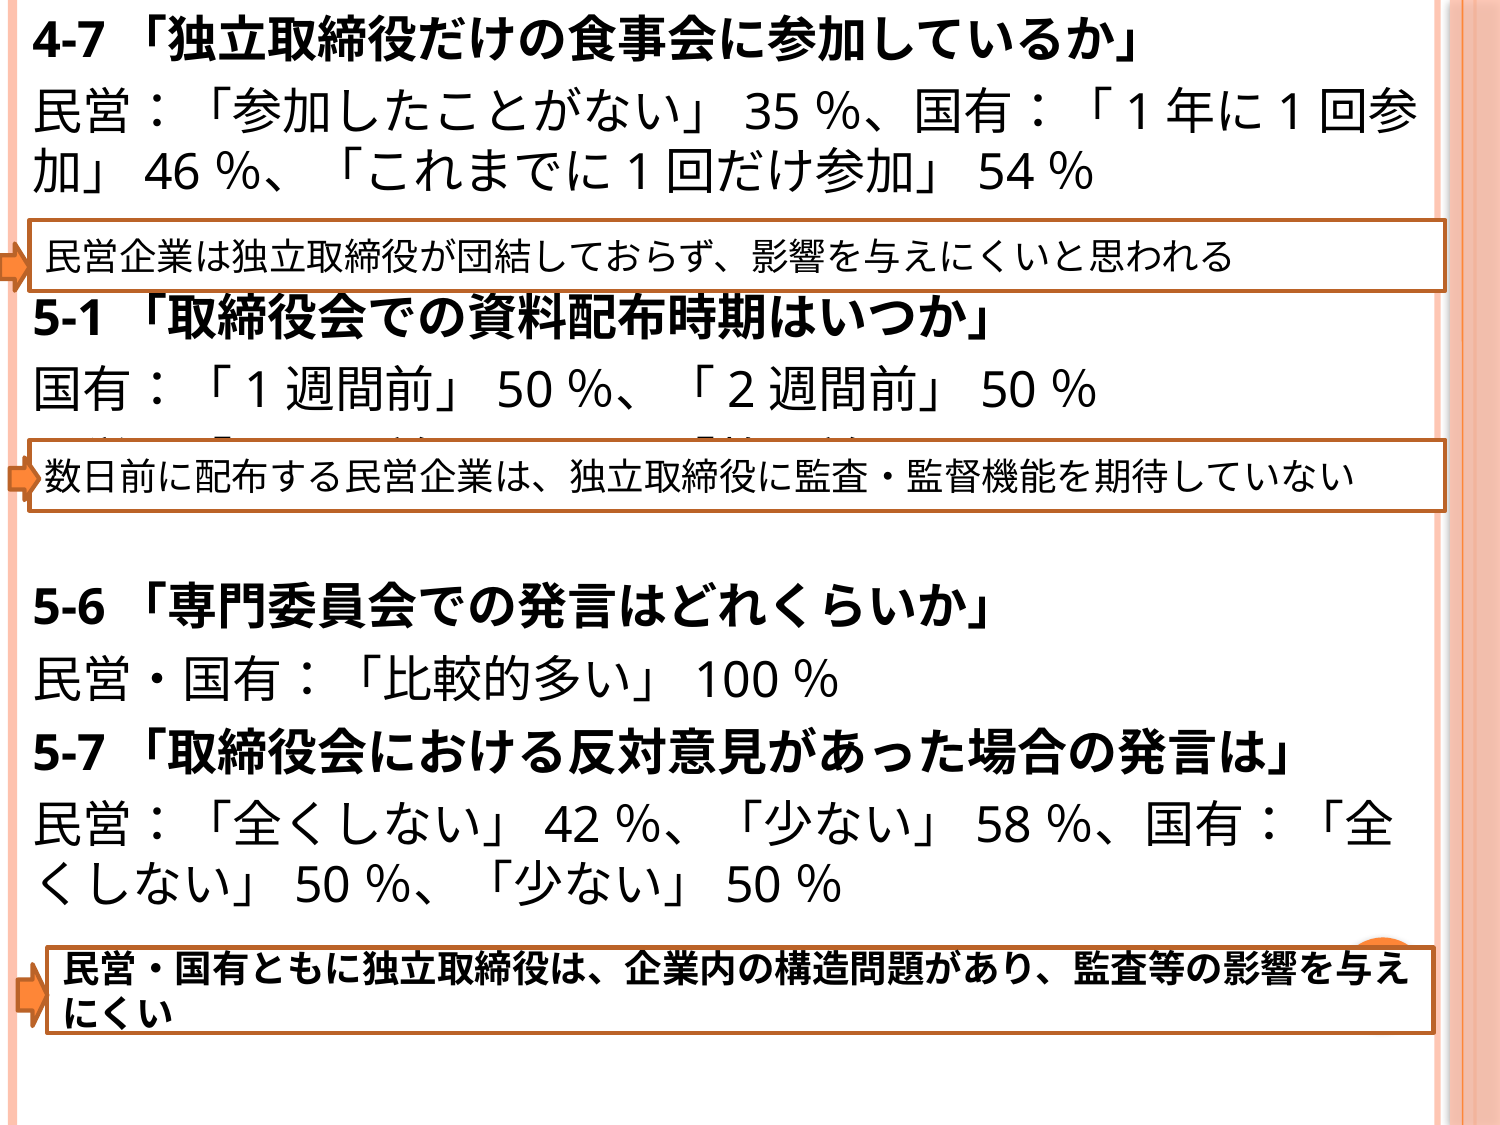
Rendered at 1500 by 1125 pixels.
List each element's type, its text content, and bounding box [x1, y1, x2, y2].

text_box 民営企業は独立取締役が団結しておらず、影響を与えにくいと思われる環境 [27, 218, 1447, 293]
text_box [15, 962, 50, 1029]
text_box 数日前に配布する民営企業は、独立取締役に監査・監督機能を期待していない [27, 438, 1447, 513]
slide_number 26 [1333, 940, 1434, 945]
text_box [7, 455, 42, 503]
text_box 民営・国有ともに独立取締役は、企業内の構造問題があり、監査等の影響を与えにくい [45, 945, 1436, 1035]
text_box [0, 241, 32, 293]
list 4‐7「独立取締役だけの食事会に参加しているか」 民営：「参加したことがない」35％、国有：「1年に1回参加」46％、「これまでに1回だけ参加」54％ 5‐1「取締役会での資料配布時期はいつか」 国有：「1週間前」50％、「2週間前」50％ 民営：「1週間前」38％、「数日前」38％ 5‐6「専門委員会での発言はどれくらいか」 民営・国有：「比較的多い」100％ 5‐7「取締役会における反対意見があった場合の発言は」 民営：「全くしない」42％、「少ない」58％、国有：「全くしない」50％、「少ない」50％ [17, 0, 1434, 257]
list 4‐7「独立取締役だけの食事会に参加しているか」 民営：「参加したことがない」35％、国有：「1年に1回参加」46％、「これまでに1回だけ参加」54％ 5‐1「取締役会での資料配布時期はいつか」 国有：「1週間前」50％、「2週間前」50％ 民営：「1週間前」38％、「数日前」38％ 5‐6「専門委員会での発言はどれくらいか」 民営・国有：「比較的多い」100％ 5‐7「取締役会における反対意見があった場合の発言は」 民営：「全くしない」42％、「少ない」58％、国有：「全くしない」50％、「少ない」50％ [17, 492, 1434, 983]
list 4‐7「独立取締役だけの食事会に参加しているか」 民営：「参加したことがない」35％、国有：「1年に1回参加」46％、「これまでに1回だけ参加」54％ 5‐1「取締役会での資料配布時期はいつか」 国有：「1週間前」50％、「2週間前」50％ 民営：「1週間前」38％、「数日前」38％ 5‐6「専門委員会での発言はどれくらいか」 民営・国有：「比較的多い」100％ 5‐7「取締役会における反対意見があった場合の発言は」 民営：「全くしない」42％、「少ない」58％、国有：「全くしない」50％、「少ない」50％ [17, 277, 1434, 465]
